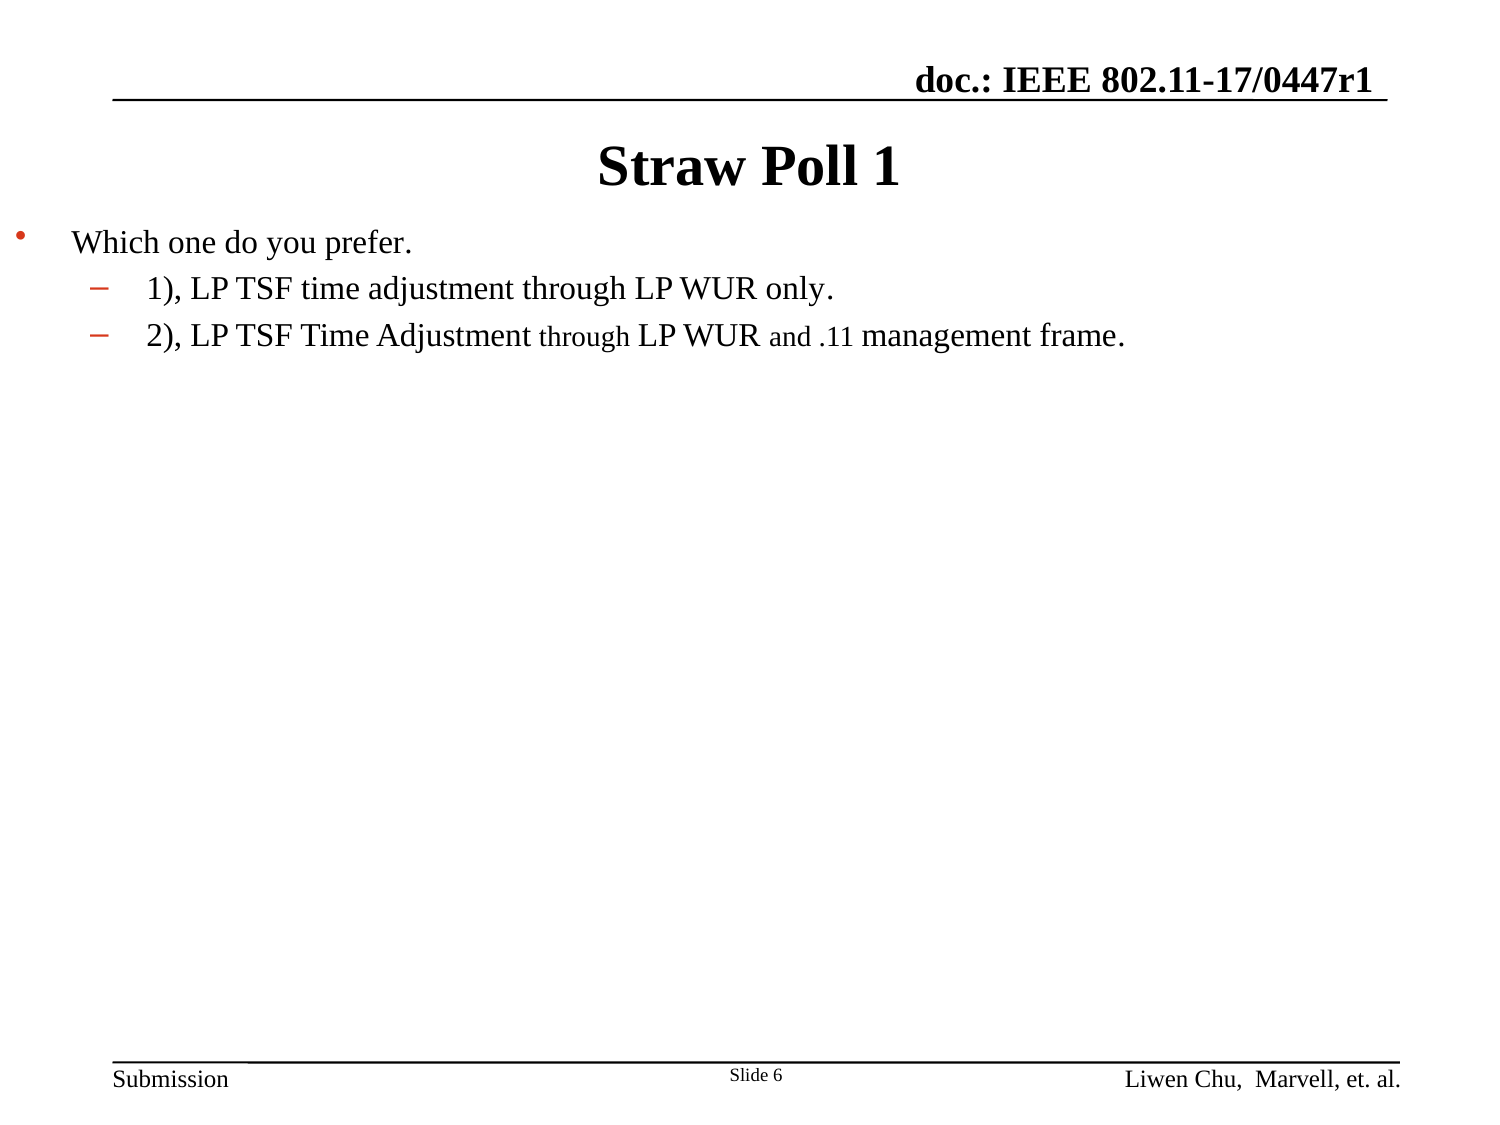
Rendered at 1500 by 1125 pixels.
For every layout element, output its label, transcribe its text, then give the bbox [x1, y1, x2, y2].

slide_number Slide 6 [712, 1061, 800, 1093]
footer Liwen Chu, Marvell, et. al. [1120, 1061, 1402, 1093]
title Straw Poll 1 [0, 112, 1500, 212]
text_box Which one do you prefer. 1), LP TSF time adjustment through LP WUR only. 2), LP TSF Time Adjustment through LP WUR and .11 management frame. [0, 212, 1500, 588]
